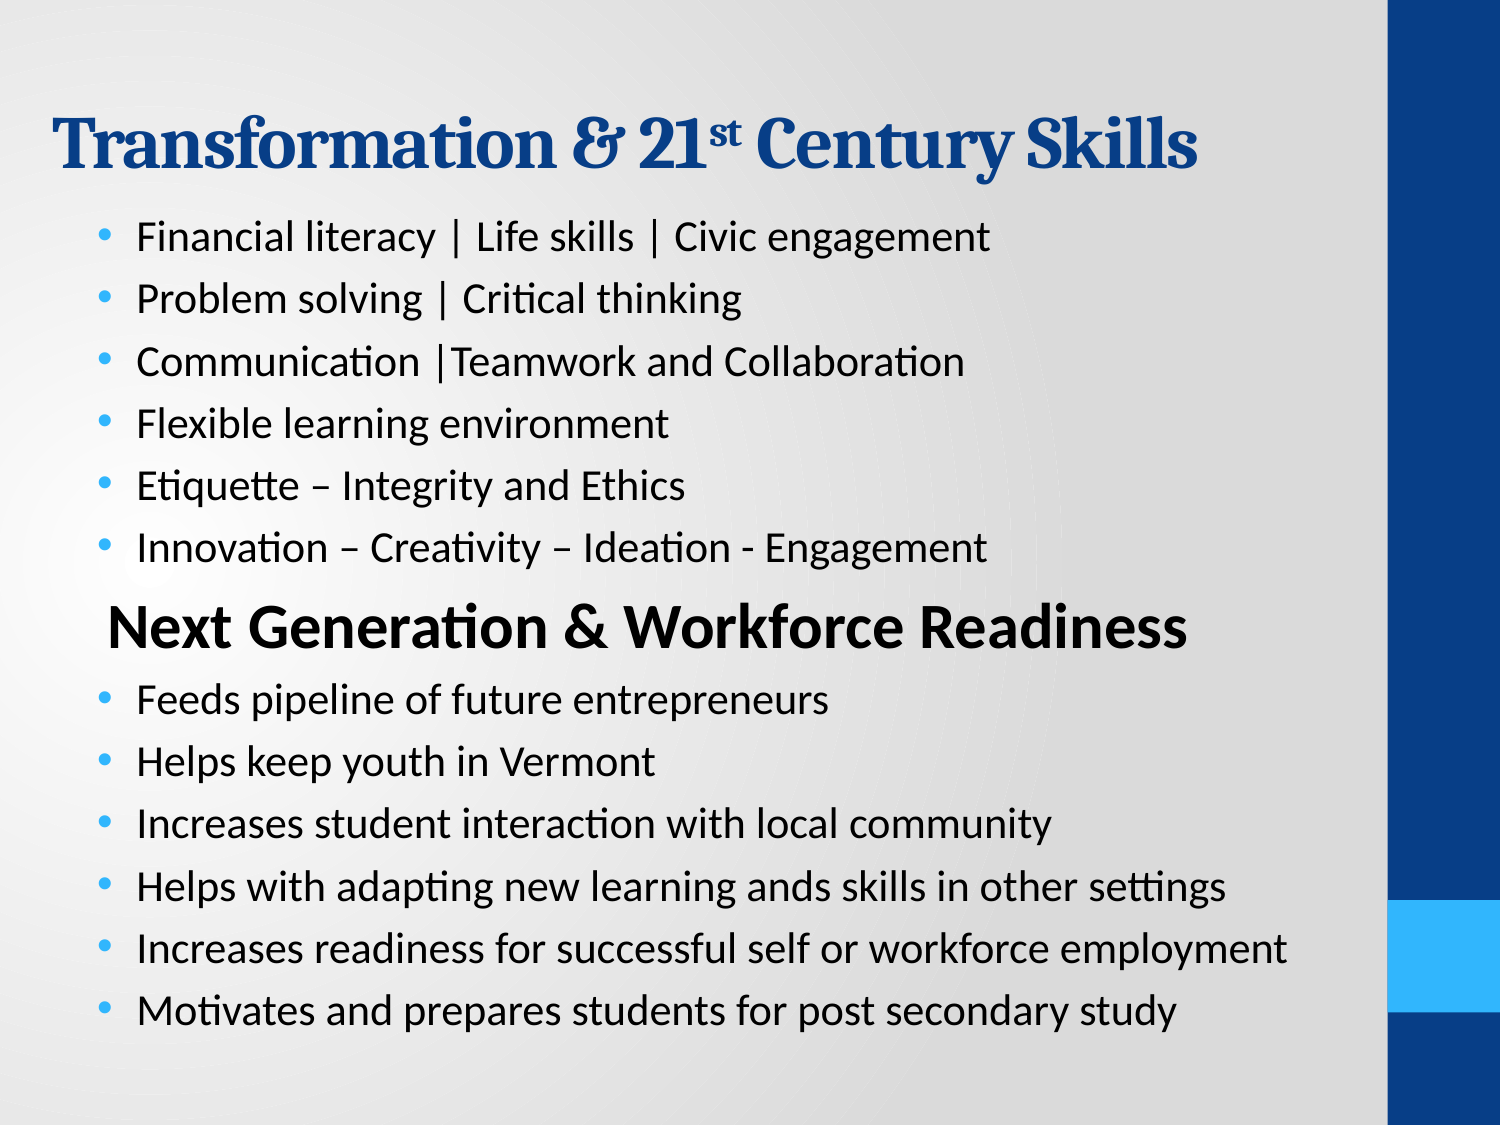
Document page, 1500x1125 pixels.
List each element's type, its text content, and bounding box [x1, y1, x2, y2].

title Transformation & 21st Century Skills [37, 45, 1325, 233]
list Financial literacy | Life skills | Civic engagement Problem solving | Critical thinking Communication |Teamwork and Collaboration Flexible learning environment Etiquette – Integrity and Ethics Innovation – Creativity – Ideation - Engagement Next Generation & Workforce Readiness Feeds pipeline of future entrepreneurs Helps keep youth in Vermont Increases student interaction with local community Helps with adapting new learning ands skills in other settings Increases readiness for successful self or workforce employment Motivates and prepares students for post secondary study [62, 200, 1325, 1050]
